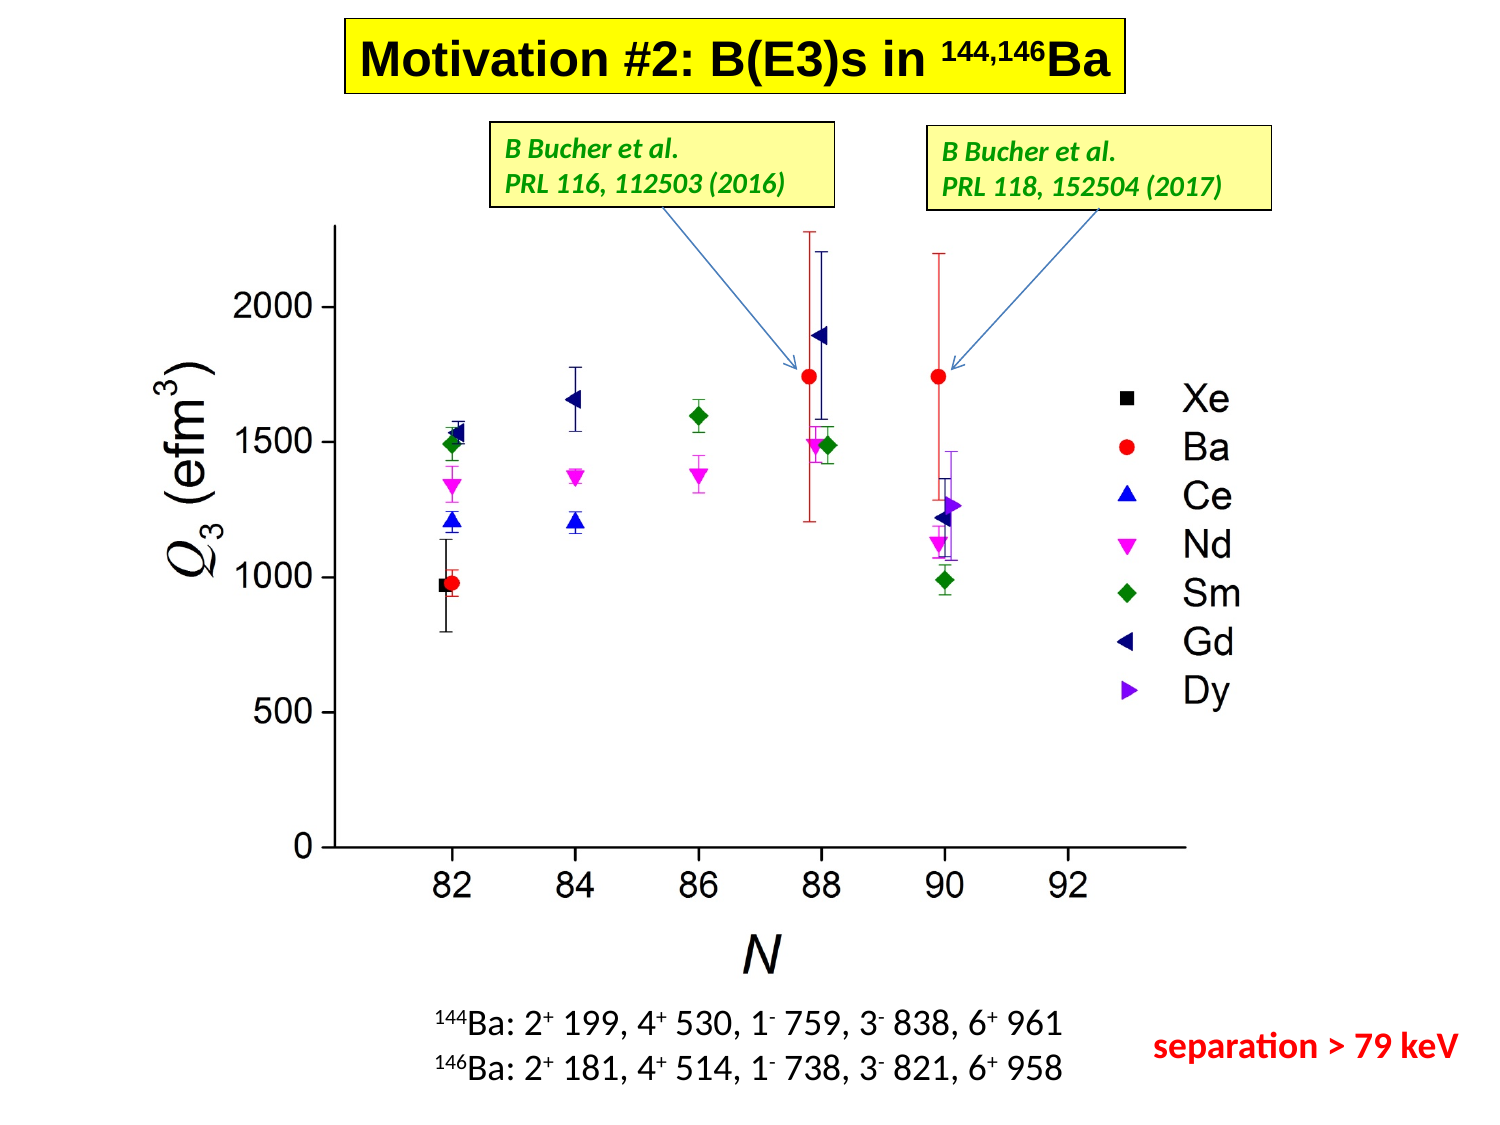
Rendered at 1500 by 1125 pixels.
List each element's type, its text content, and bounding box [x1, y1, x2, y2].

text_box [950, 207, 1100, 371]
picture [111, 125, 1359, 991]
text_box 144Ba: 2+ 199, 4+ 530, 1- 759, 3- 838, 6+ 961 146Ba: 2+ 181, 4+ 514, 1- 738, 3- 821, 6+ 958 [419, 999, 1079, 1096]
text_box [662, 207, 798, 371]
text_box separation > 79 keV [1138, 1013, 1483, 1074]
text_box Motivation #2: B(E3)s in 144,146Ba [344, 18, 1126, 94]
